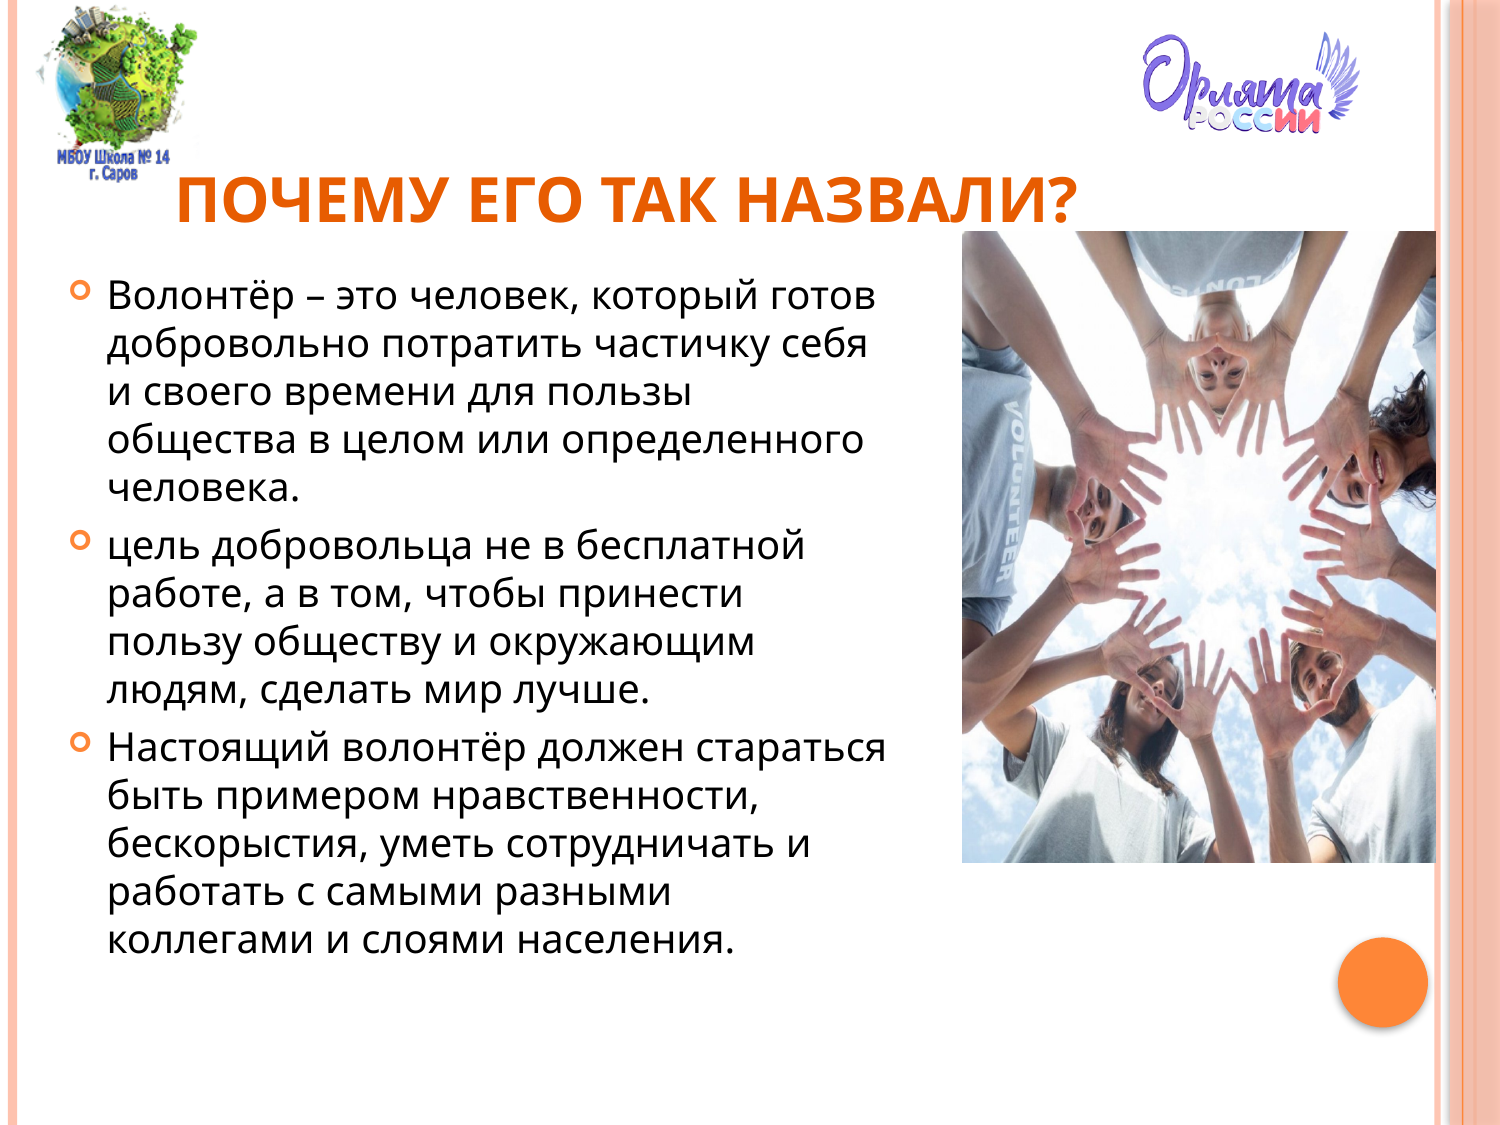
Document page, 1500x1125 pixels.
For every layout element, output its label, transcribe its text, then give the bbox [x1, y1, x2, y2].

picture [1115, 18, 1401, 158]
picture [28, 0, 200, 188]
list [962, 231, 1436, 863]
title Почему его так назвали? [159, 54, 1385, 243]
list Волонтёр – это человек, который готов добровольно потратить частичку себя и своего времени для пользы общества в целом или определенного человека. цель добровольца не в бесплатной работе, а в том, чтобы принести пользу обществу и окружающим людям, сделать мир лучше. Настоящий волонтёр должен стараться быть примером нравственности, бескорыстия, уметь сотрудничать и работать с самыми разными коллегами и слоями населения. [53, 262, 904, 1013]
